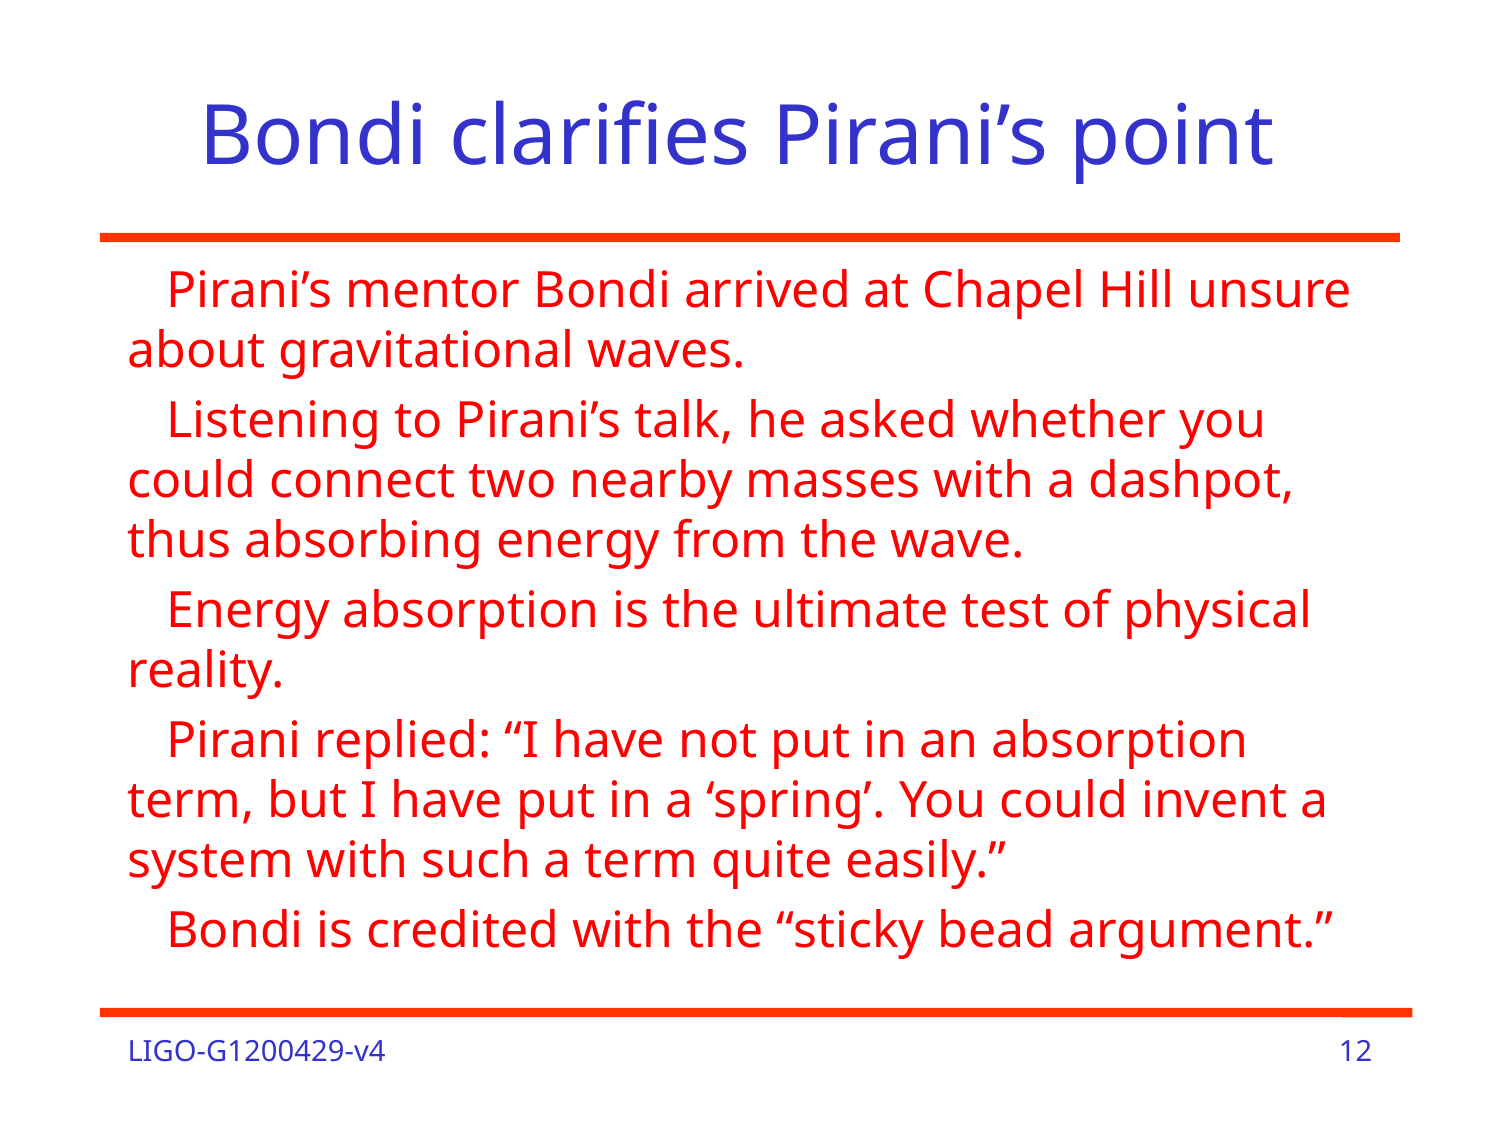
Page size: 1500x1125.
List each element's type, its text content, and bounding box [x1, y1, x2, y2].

slide_number 12 [1074, 1025, 1388, 1100]
list Pirani’s mentor Bondi arrived at Chapel Hill unsure about gravitational waves. Listening to Pirani’s talk, he asked whether you could connect two nearby masses with a dashpot, thus absorbing energy from the wave. Energy absorption is the ultimate test of physical reality. Pirani replied: “I have not put in an absorption term, but I have put in a ‘spring’. You could invent a system with such a term quite easily.” Bondi is credited with the “sticky bead argument.” [112, 249, 1388, 1000]
title Bondi clarifies Pirani’s point [99, 37, 1375, 225]
slide_number LIGO-G1200429-v4 [112, 1025, 425, 1100]
